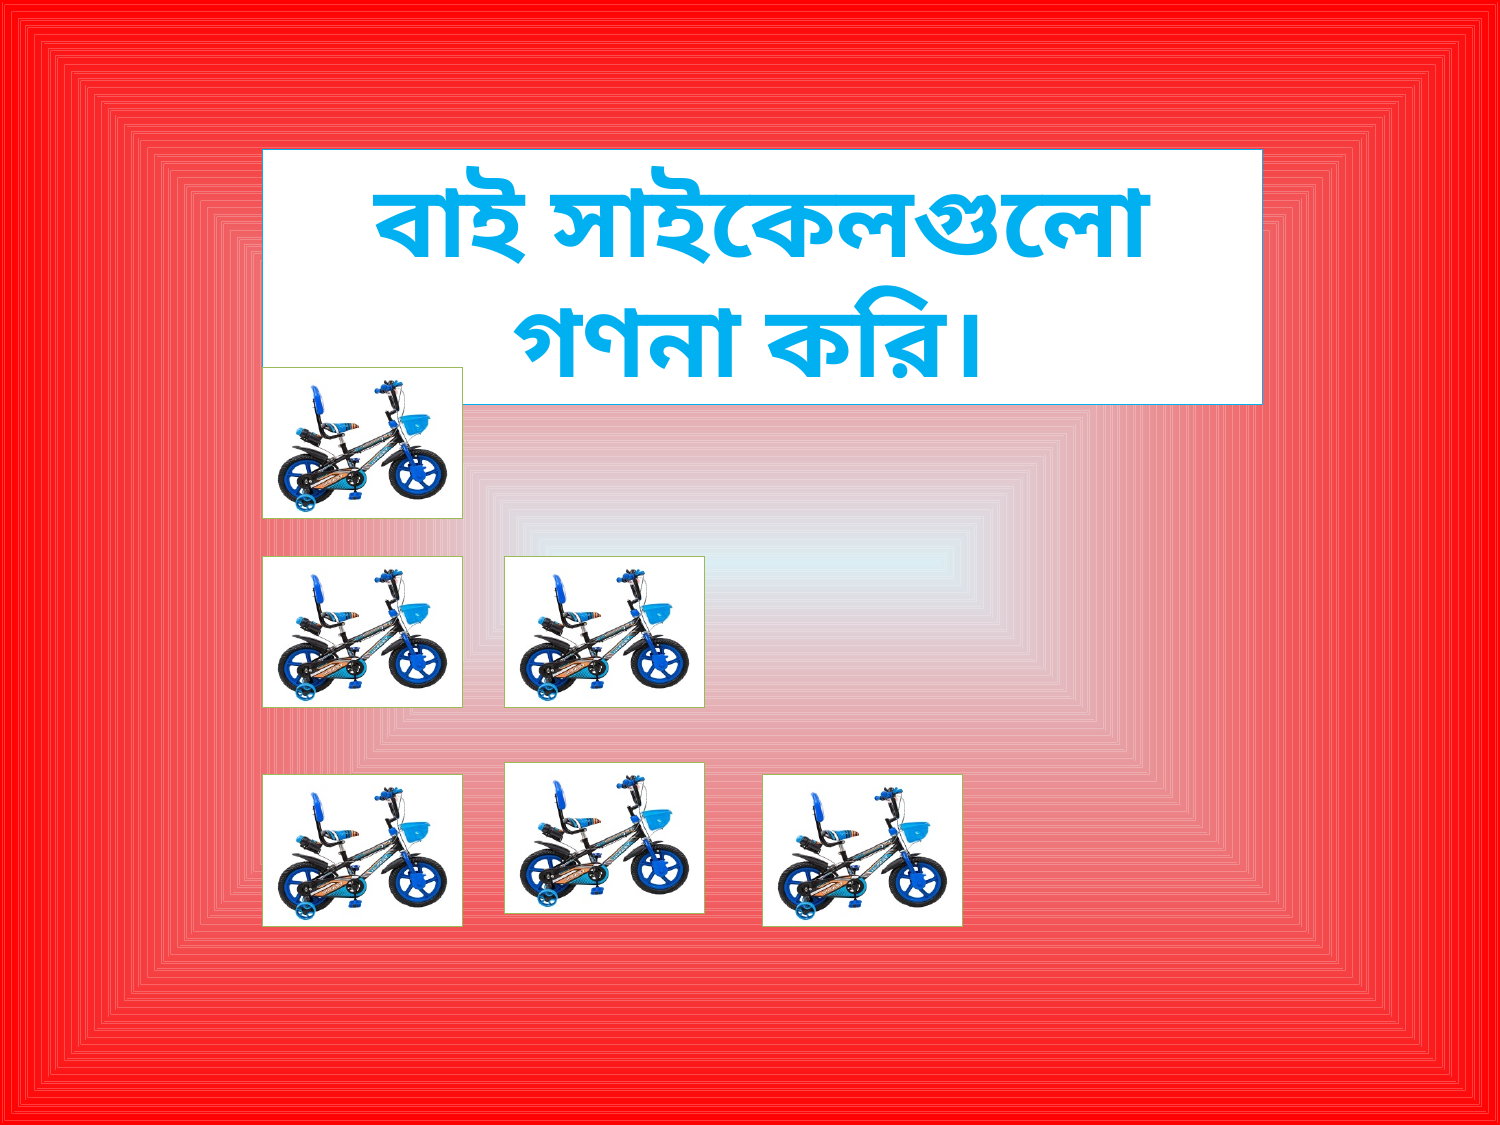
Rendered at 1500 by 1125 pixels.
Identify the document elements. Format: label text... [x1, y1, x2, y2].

text_box বাই সাইকেলগুলো গণনা করি। [262, 149, 1263, 405]
picture [262, 367, 463, 519]
picture [504, 555, 705, 708]
picture [504, 762, 705, 915]
picture [762, 774, 963, 927]
picture [262, 774, 463, 927]
picture [262, 555, 463, 708]
